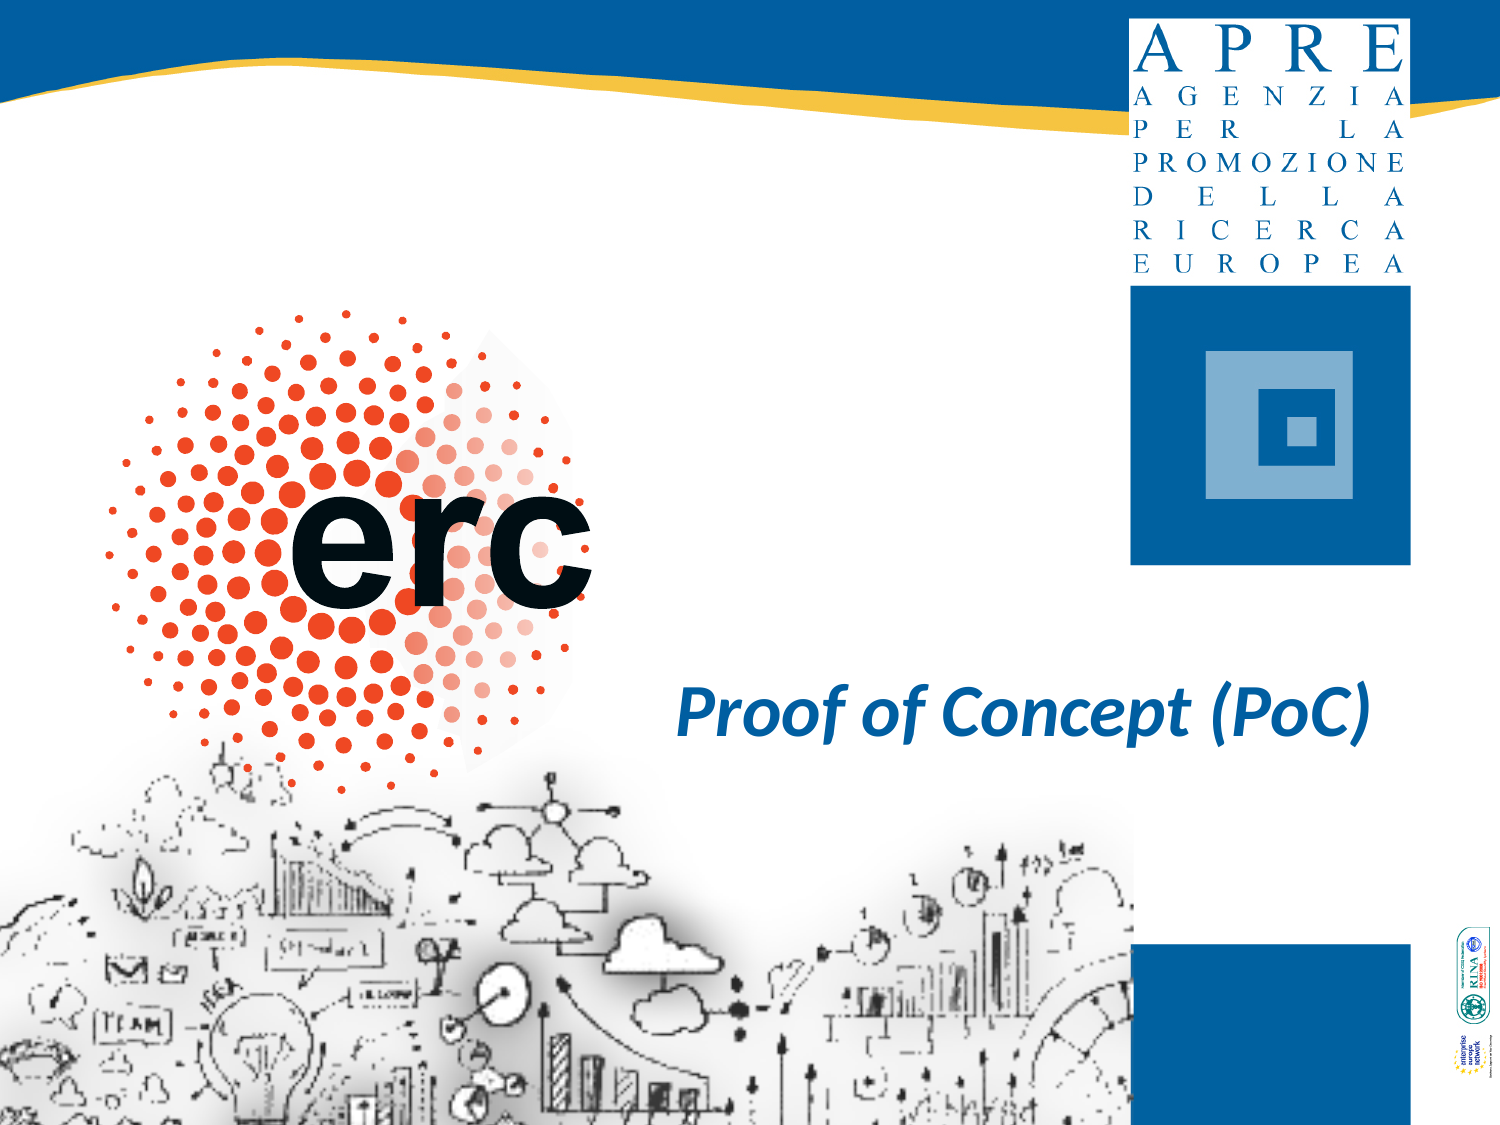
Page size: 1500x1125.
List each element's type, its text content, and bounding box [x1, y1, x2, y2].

title Proof of Concept (PoC) [1140, 585, 1500, 828]
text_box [104, 309, 590, 795]
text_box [253, 458, 440, 645]
picture [0, 0, 1500, 1125]
